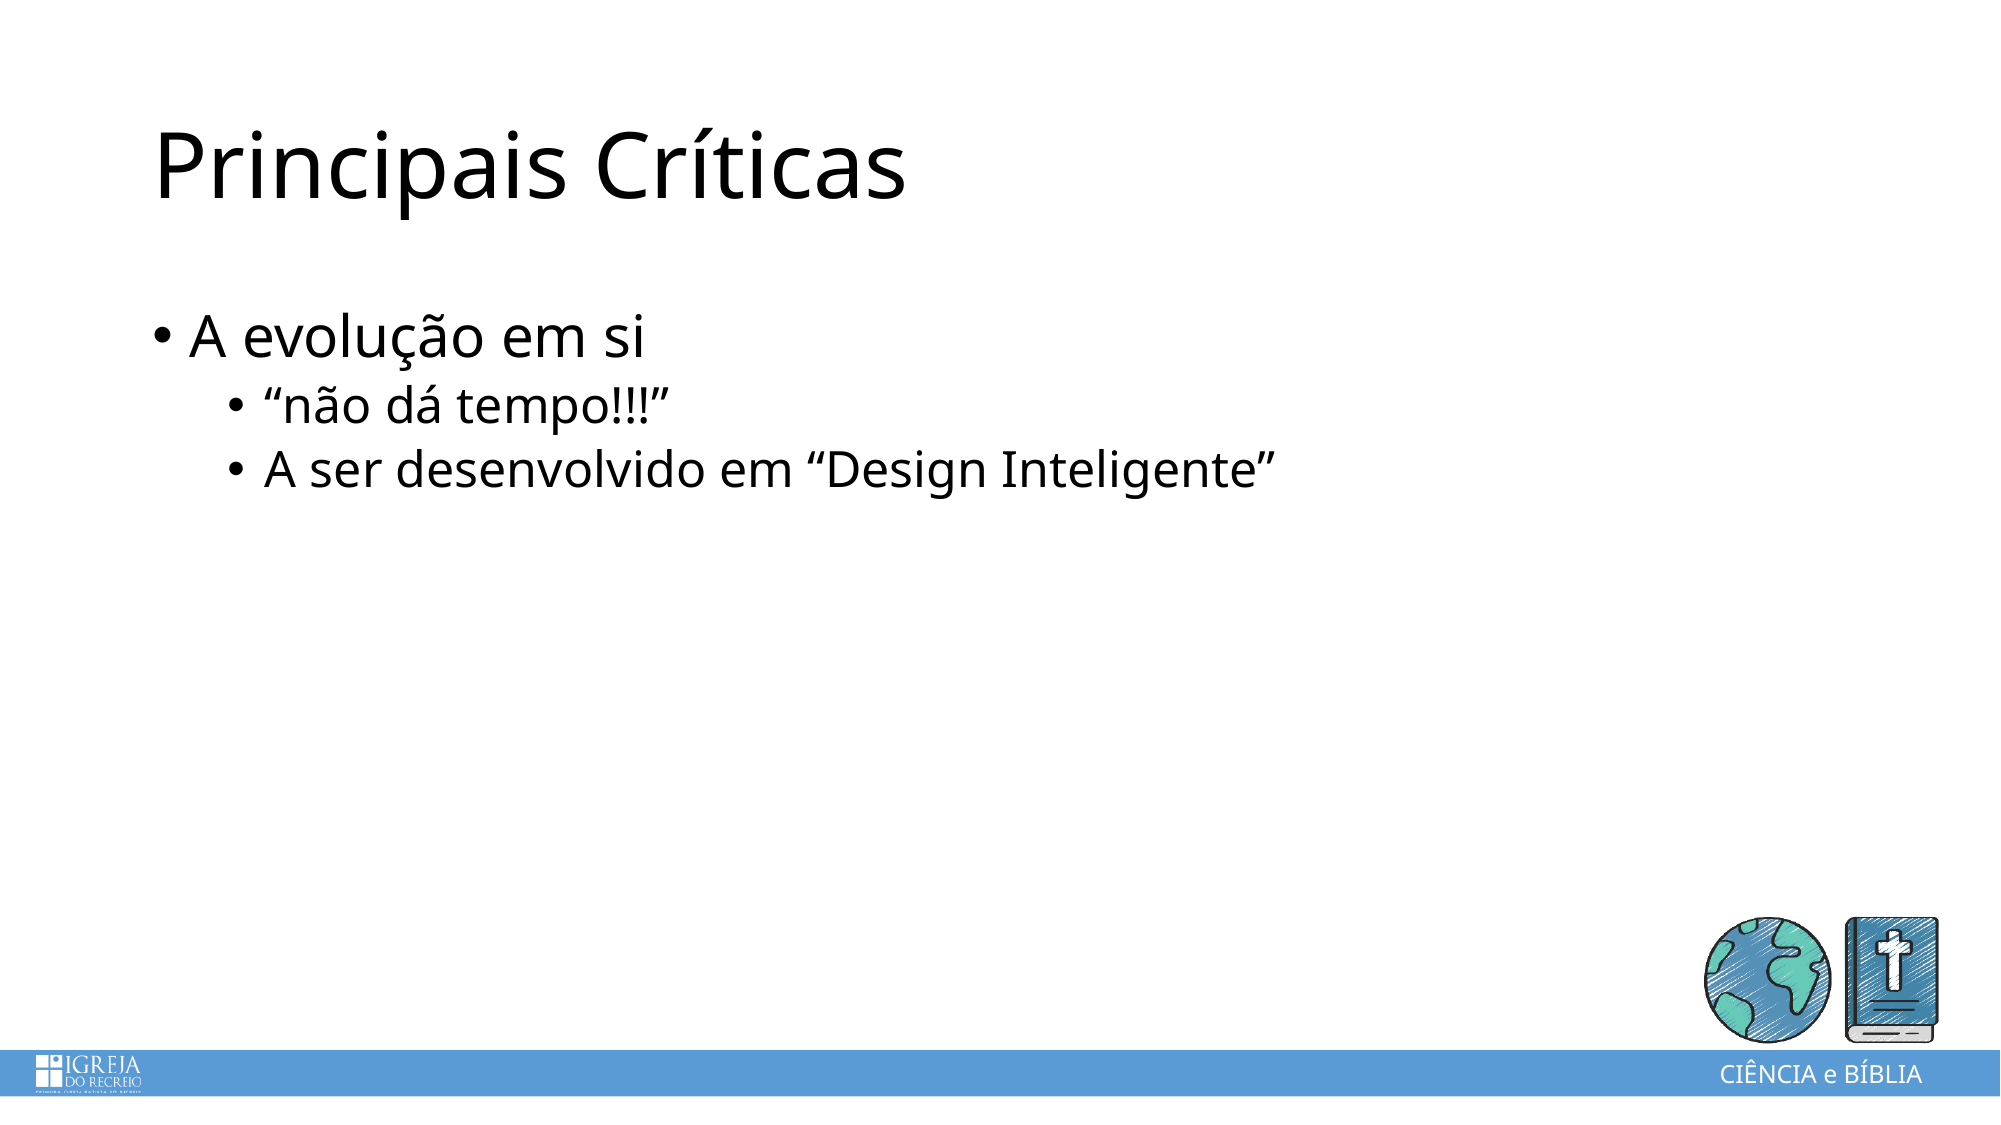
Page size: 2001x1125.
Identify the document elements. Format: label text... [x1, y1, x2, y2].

title Principais Críticas [137, 59, 1863, 278]
list A evolução em si “não dá tempo!!!” A ser desenvolvido em “Design Inteligente” [137, 299, 1863, 1014]
picture [1703, 915, 1956, 1044]
picture [36, 1055, 141, 1093]
